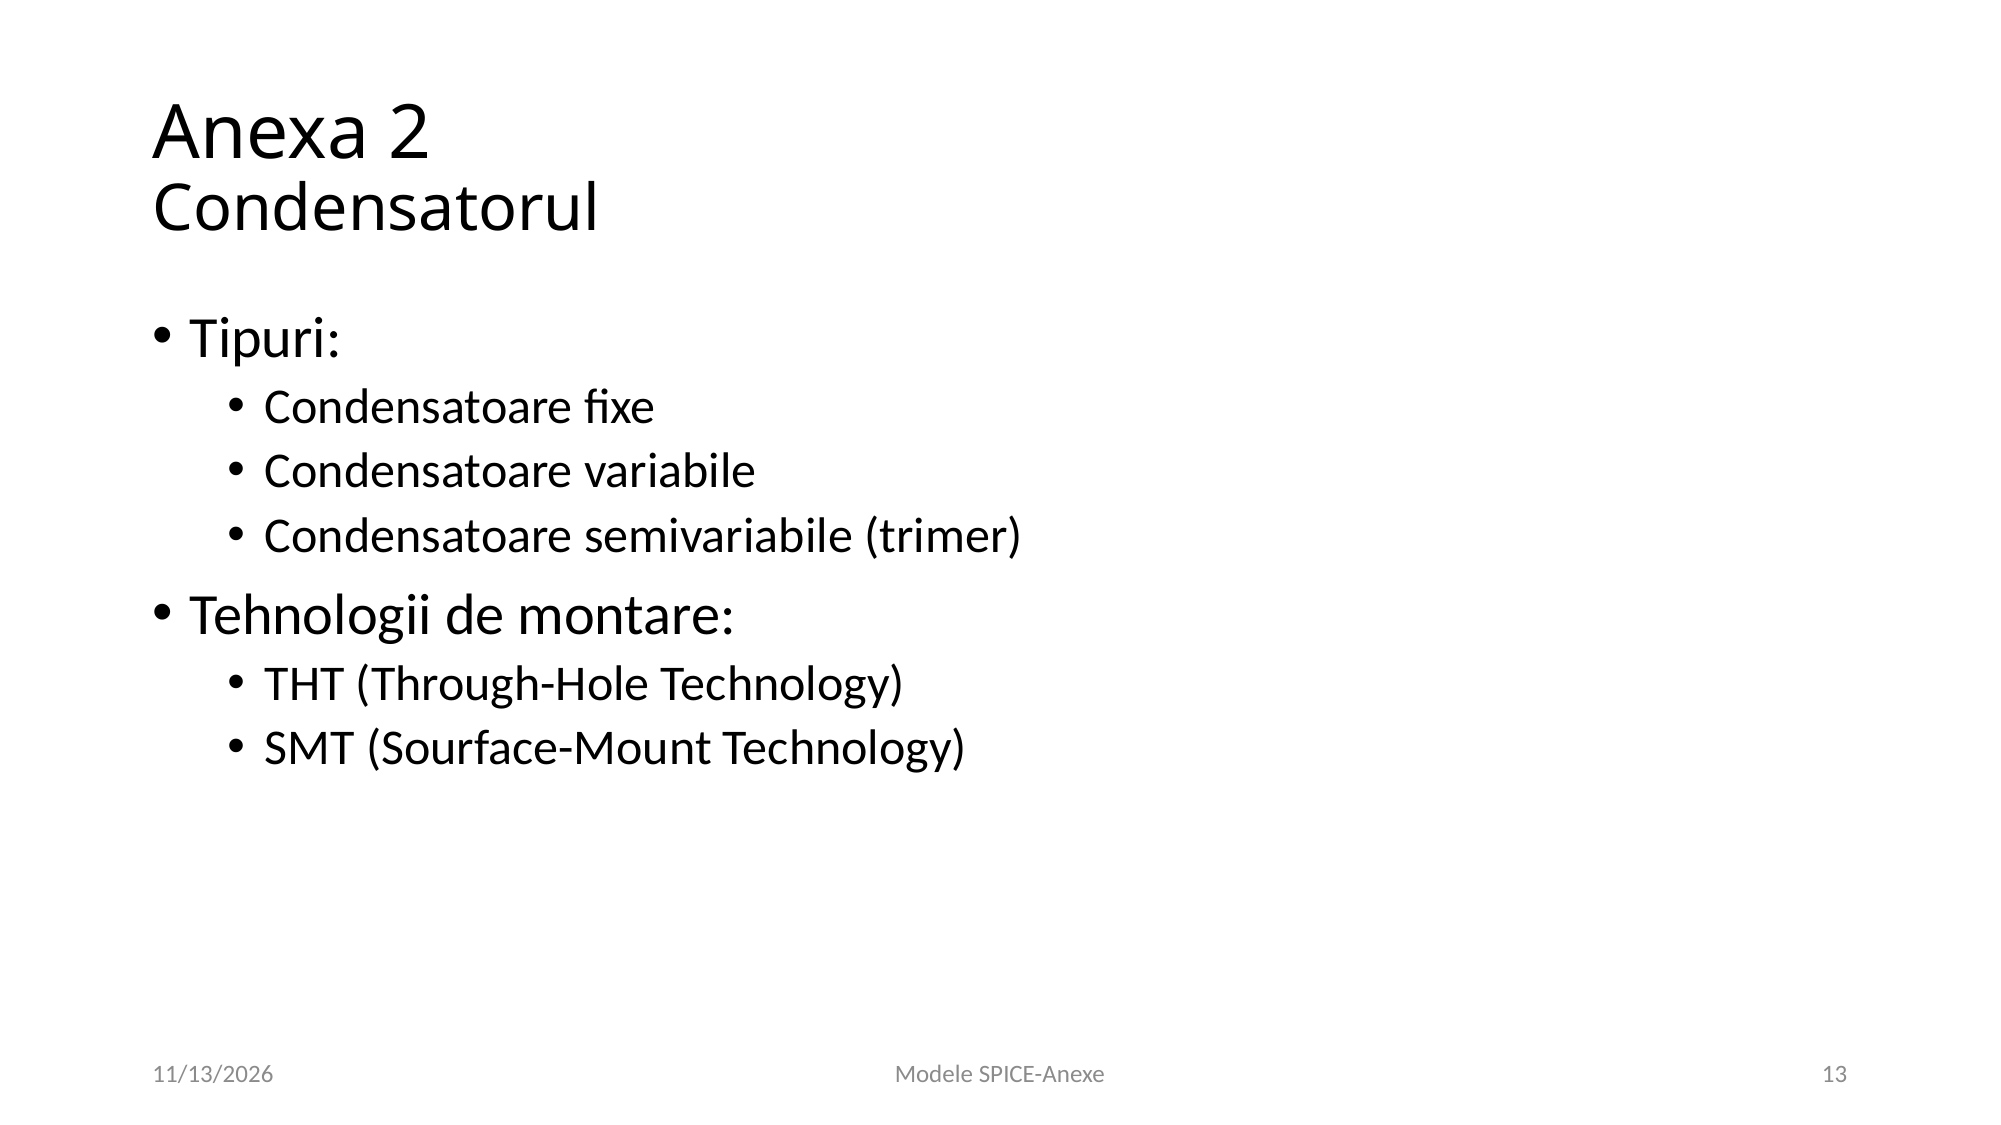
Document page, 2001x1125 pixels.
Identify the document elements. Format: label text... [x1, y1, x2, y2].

title Anexa 2 Condensatorul [137, 59, 1863, 278]
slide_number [137, 1042, 588, 1103]
slide_number 13 [1412, 1042, 1863, 1103]
footer Modele SPICE-Anexe [662, 1042, 1338, 1103]
list Tipuri: Condensatoare fixe Condensatoare variabile Condensatoare semivariabile (trimer) Tehnologii de montare: THT (Through-Hole Technology) SMT (Sourface-Mount Technology) [137, 299, 1863, 1014]
